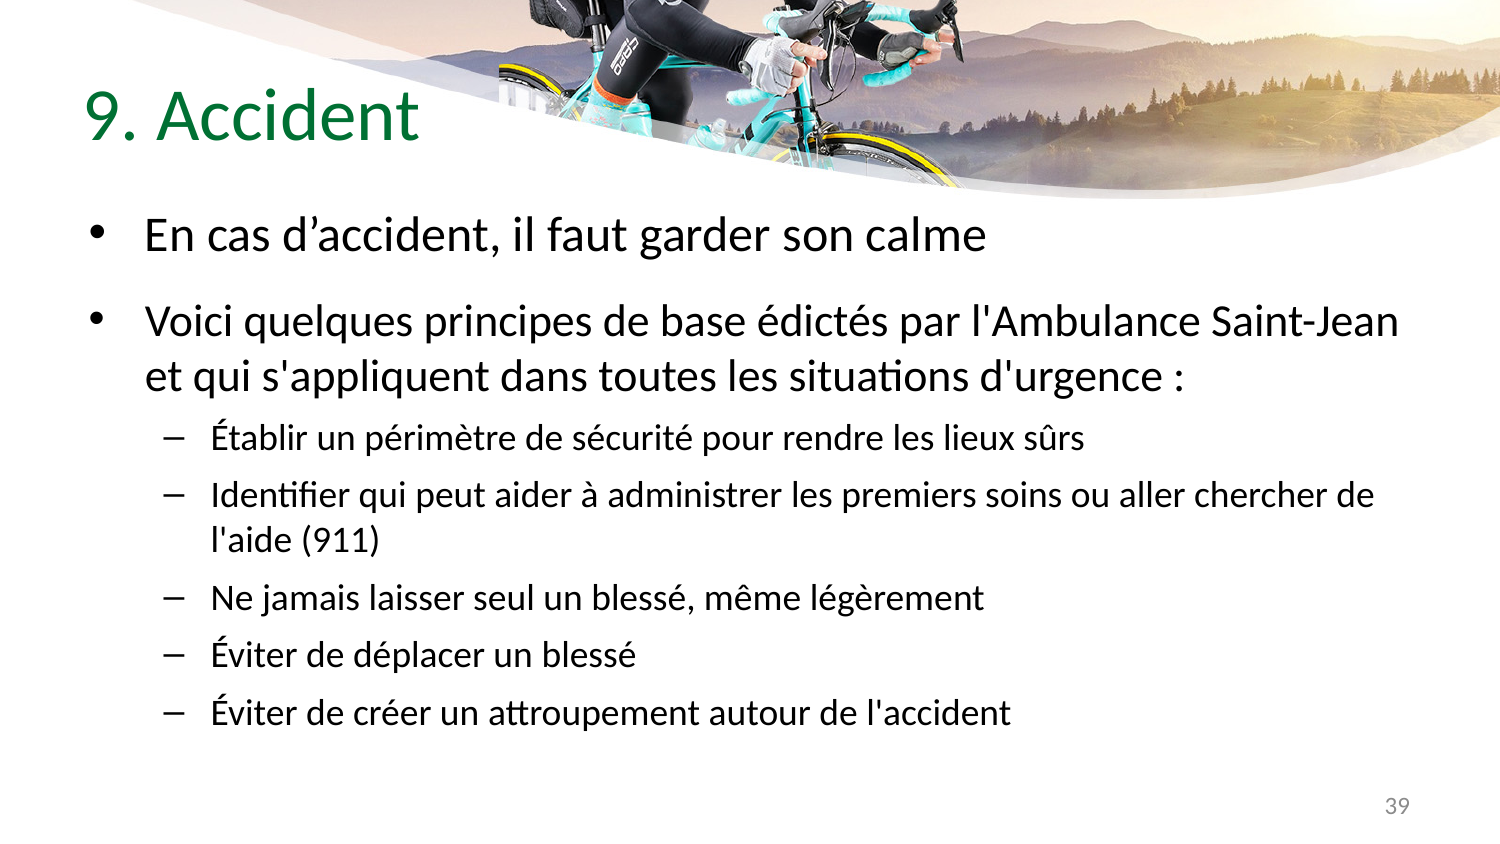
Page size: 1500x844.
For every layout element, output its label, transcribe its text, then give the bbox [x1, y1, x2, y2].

picture [0, 0, 1500, 844]
list En cas d’accident, il faut garder son calme Voici quelques principes de base édictés par l'Ambulance Saint-Jean et qui s'appliquent dans toutes les situations d'urgence : Établir un périmètre de sécurité pour rendre les lieux sûrs Identifier qui peut aider à administrer les premiers soins ou aller chercher de l'aide (911) Ne jamais laisser seul un blessé, même légèrement Éviter de déplacer un blessé Éviter de créer un attroupement autour de l'accident [73, 193, 1427, 805]
title 9. Accident [67, 25, 1420, 197]
slide_number 39 [1074, 782, 1425, 827]
